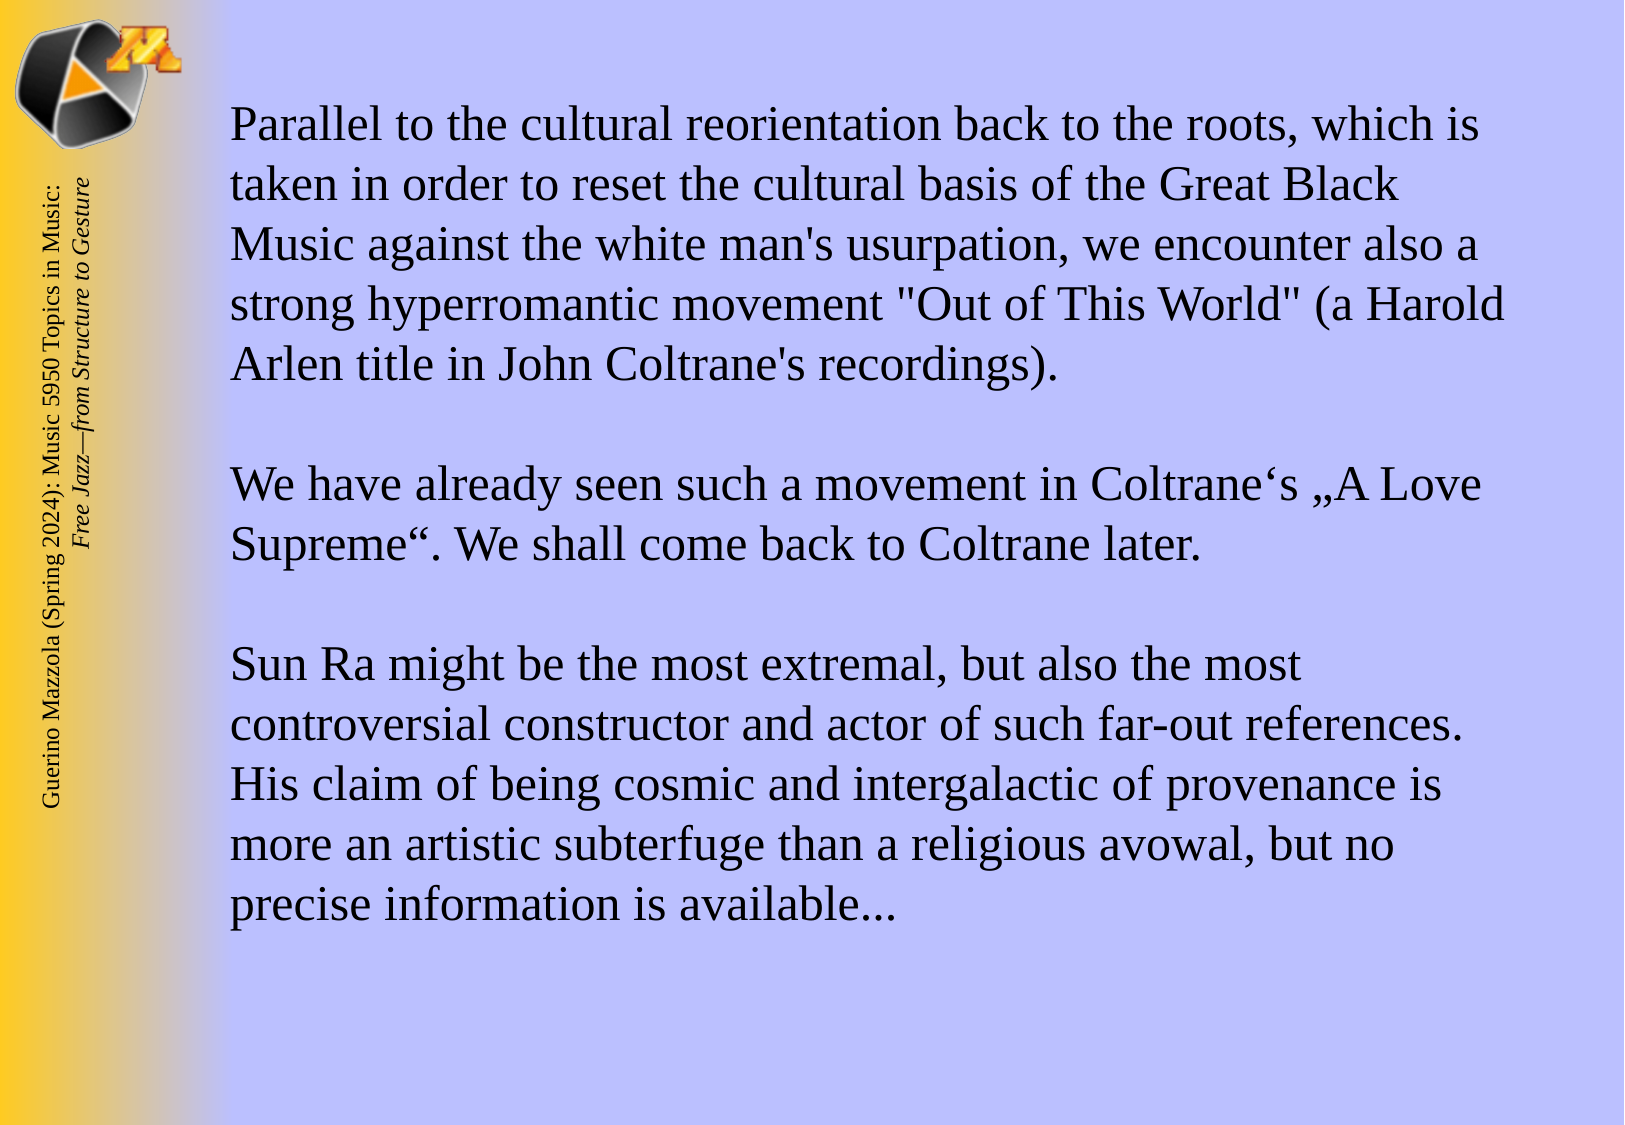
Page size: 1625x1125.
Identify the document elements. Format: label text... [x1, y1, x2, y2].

picture [12, 18, 197, 149]
text_box Parallel to the cultural reorientation back to the roots, which is taken in order to reset the cultural basis of the Great Black Music against the white man's usurpation, we encounter also a strong hyperromantic movement "Out of This World" (a Harold Arlen title in John Coltrane's recordings). We have already seen such a movement in Coltrane‘s „A Love Supreme“. We shall come back to Coltrane later. Sun Ra might be the most extremal, but also the most controversial constructor and actor of such far-out references. His claim of being cosmic and intergalactic of provenance is more an artistic subterfuge than a religious avowal, but no precise information is available... [215, 83, 1546, 938]
